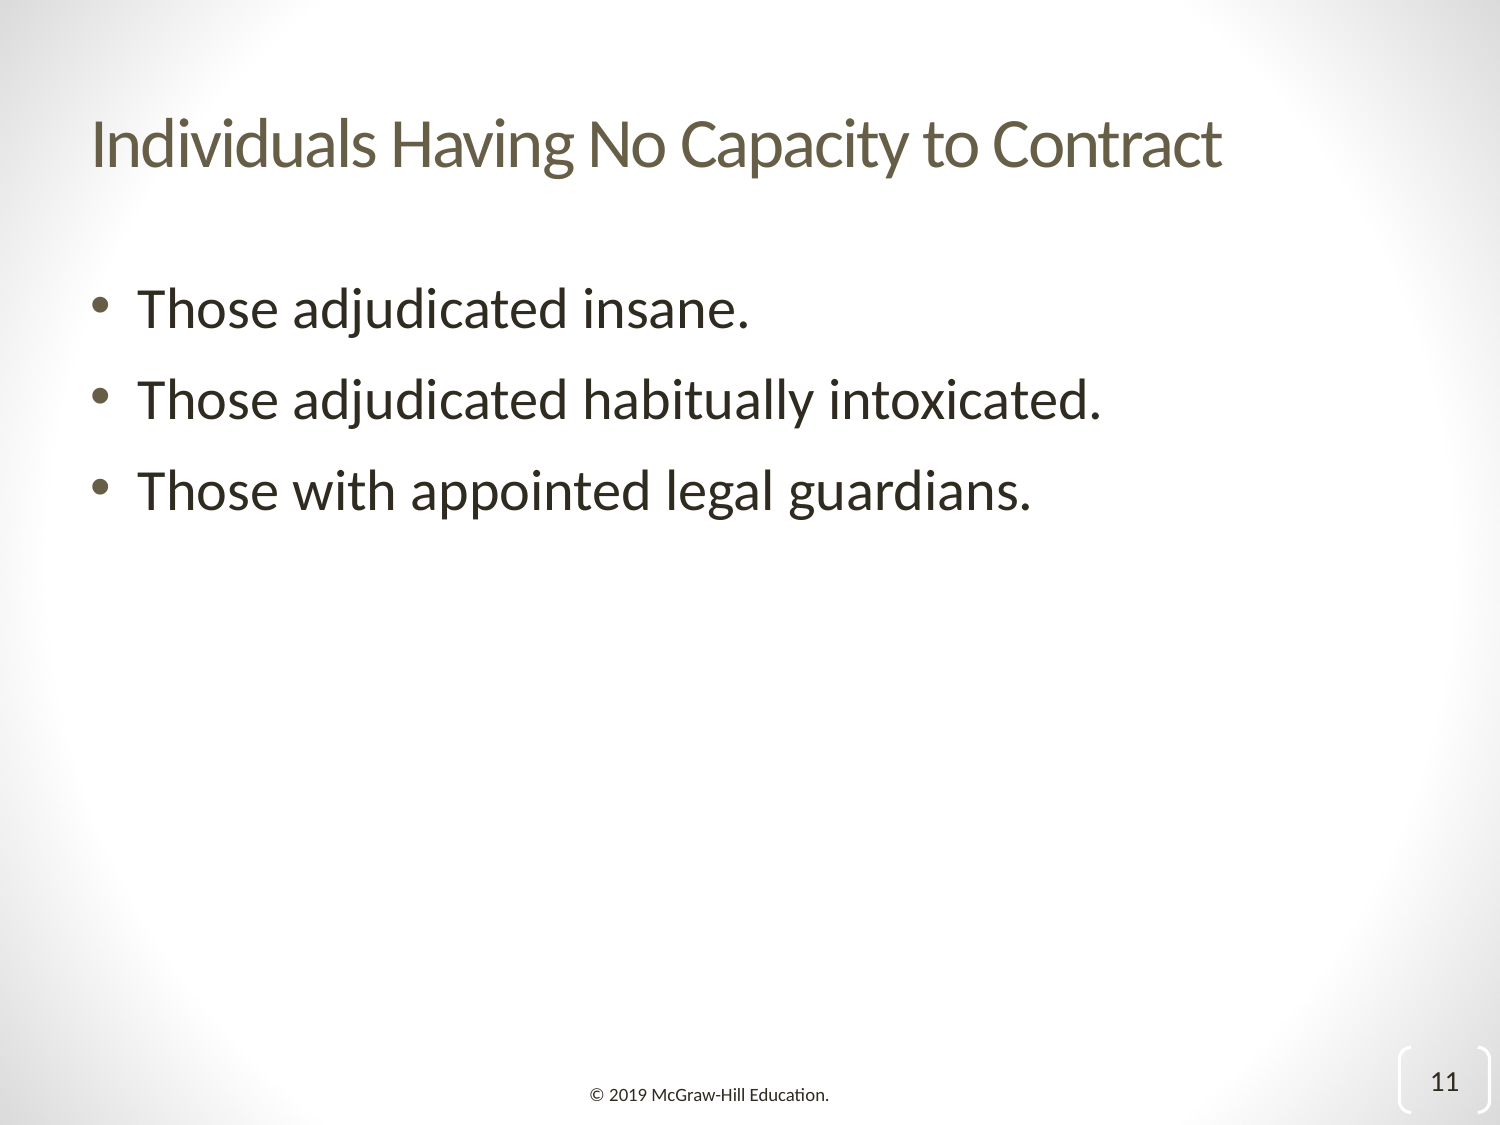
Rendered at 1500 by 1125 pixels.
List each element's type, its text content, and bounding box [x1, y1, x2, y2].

picture [0, 0, 1500, 1125]
list Those adjudicated insane. Those adjudicated habitually intoxicated. Those with appointed legal guardians. [75, 262, 1325, 1050]
title Individuals Having No Capacity to Contract [75, 45, 1325, 233]
slide_number 11 [1397, 1045, 1492, 1114]
